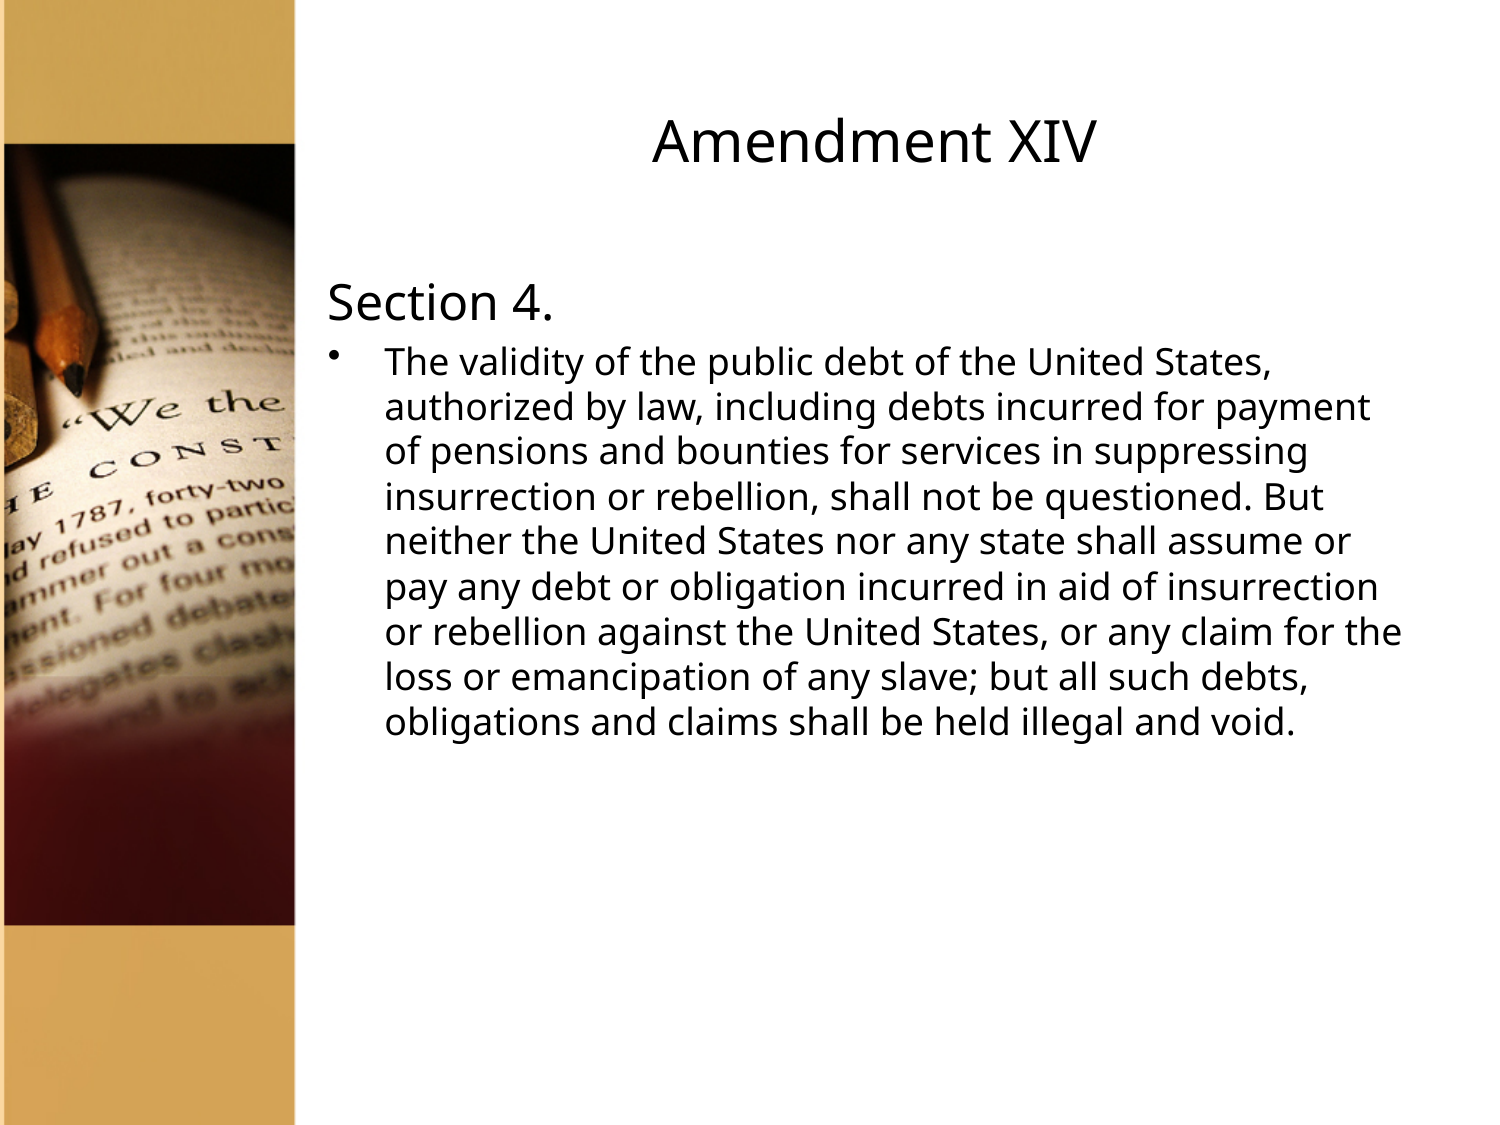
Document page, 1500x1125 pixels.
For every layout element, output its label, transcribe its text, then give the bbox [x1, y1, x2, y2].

picture [0, 0, 1500, 1125]
list Section 4. The validity of the public debt of the United States, authorized by law, including debts incurred for payment of pensions and bounties for services in suppressing insurrection or rebellion, shall not be questioned. But neither the United States nor any state shall assume or pay any debt or obligation incurred in aid of insurrection or rebellion against the United States, or any claim for the loss or emancipation of any slave; but all such debts, obligations and claims shall be held illegal and void. [312, 262, 1426, 1059]
title Amendment XIV [324, 44, 1426, 233]
